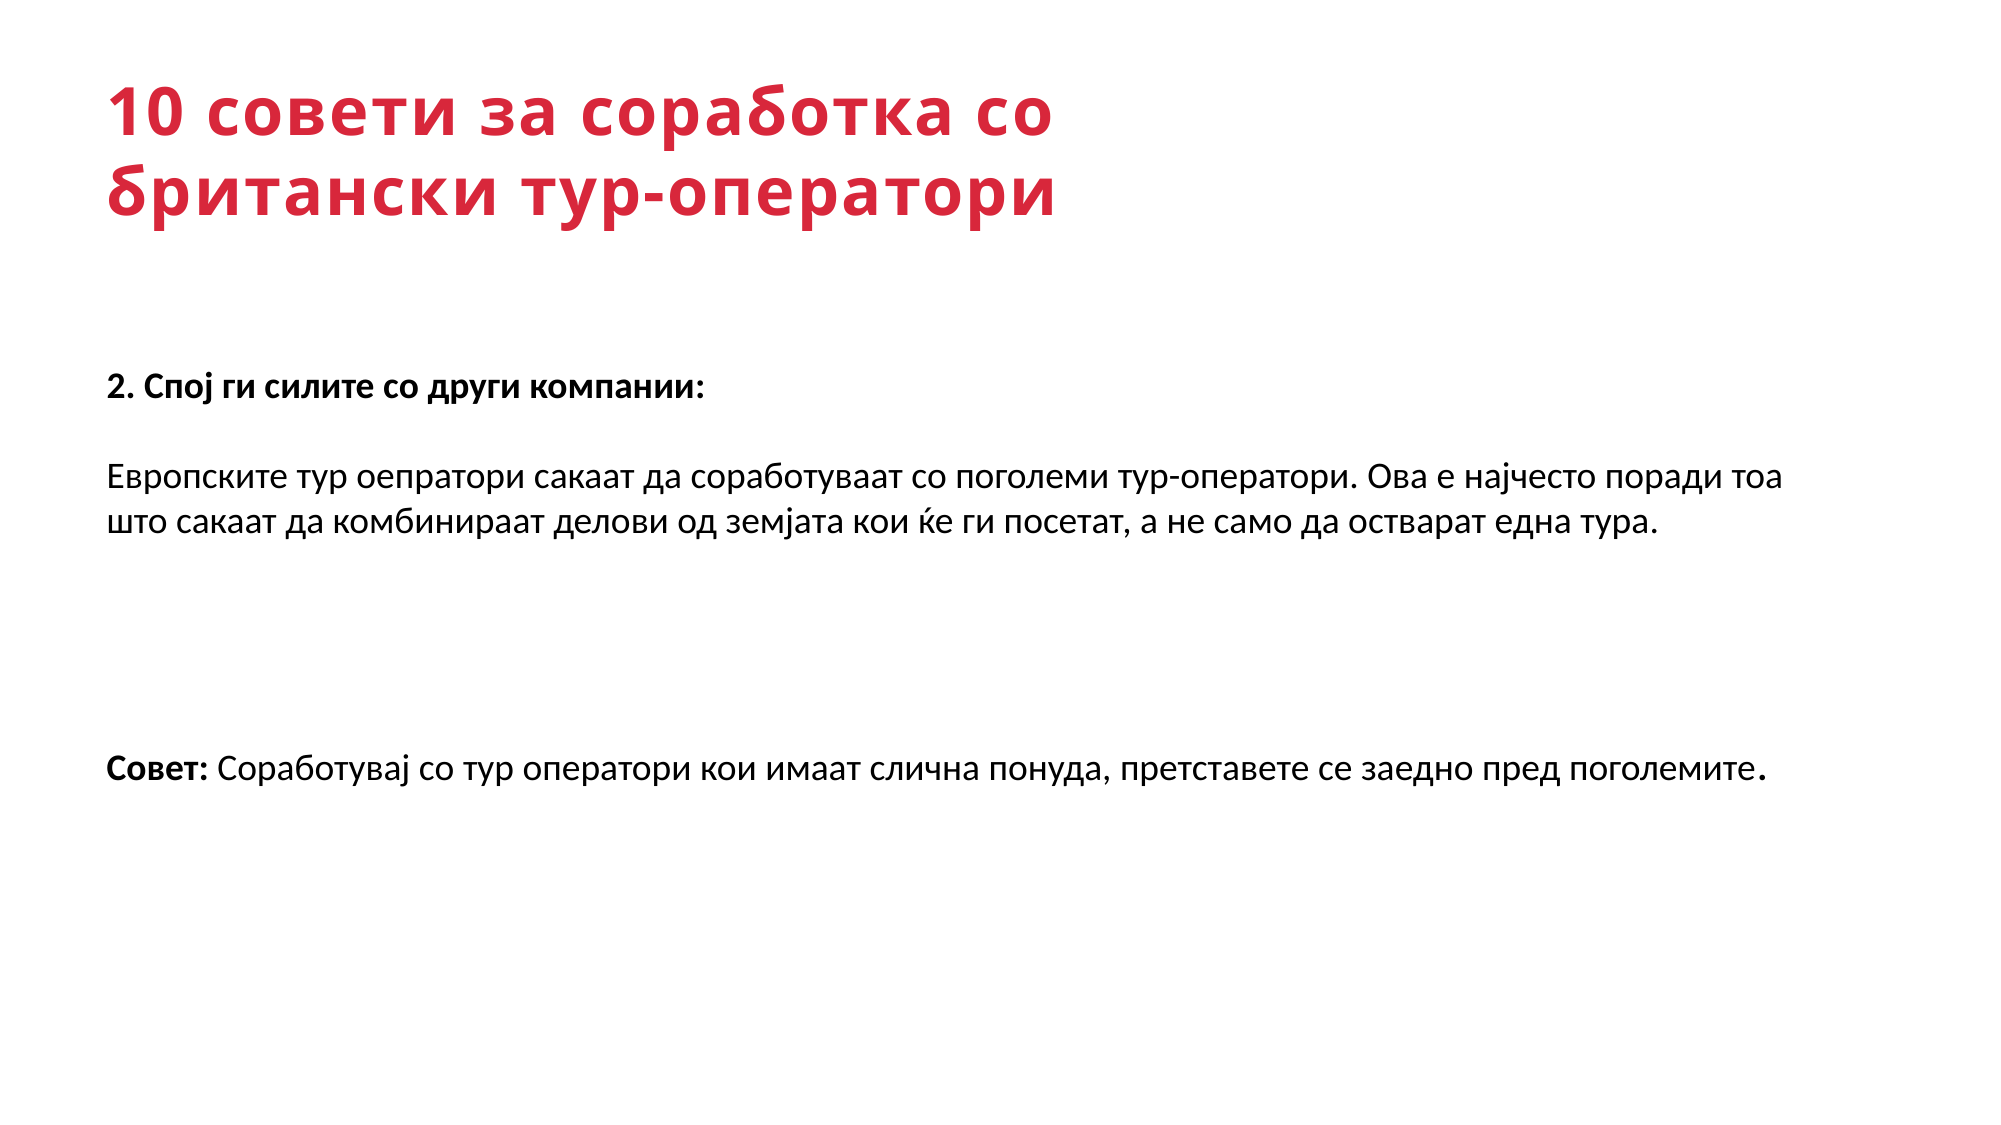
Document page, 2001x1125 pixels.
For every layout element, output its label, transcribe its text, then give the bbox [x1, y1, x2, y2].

text_box 10 совети за соработка со британски тур-оператори [91, 61, 1327, 236]
text_box Совет: Соработувај со тур оператори кои имаат слична понуда, претставете се заедно пред поголемите. [91, 735, 1818, 795]
text_box 2. Спој ги силите со други компании: Европските тур оепратори сакаат да соработуваат со поголеми тур-оператори. Ова е најчесто поради тоа што сакаат да комбинираат делови од земјата кои ќе ги посетат, а не само да остварат една тура. [91, 353, 1818, 549]
